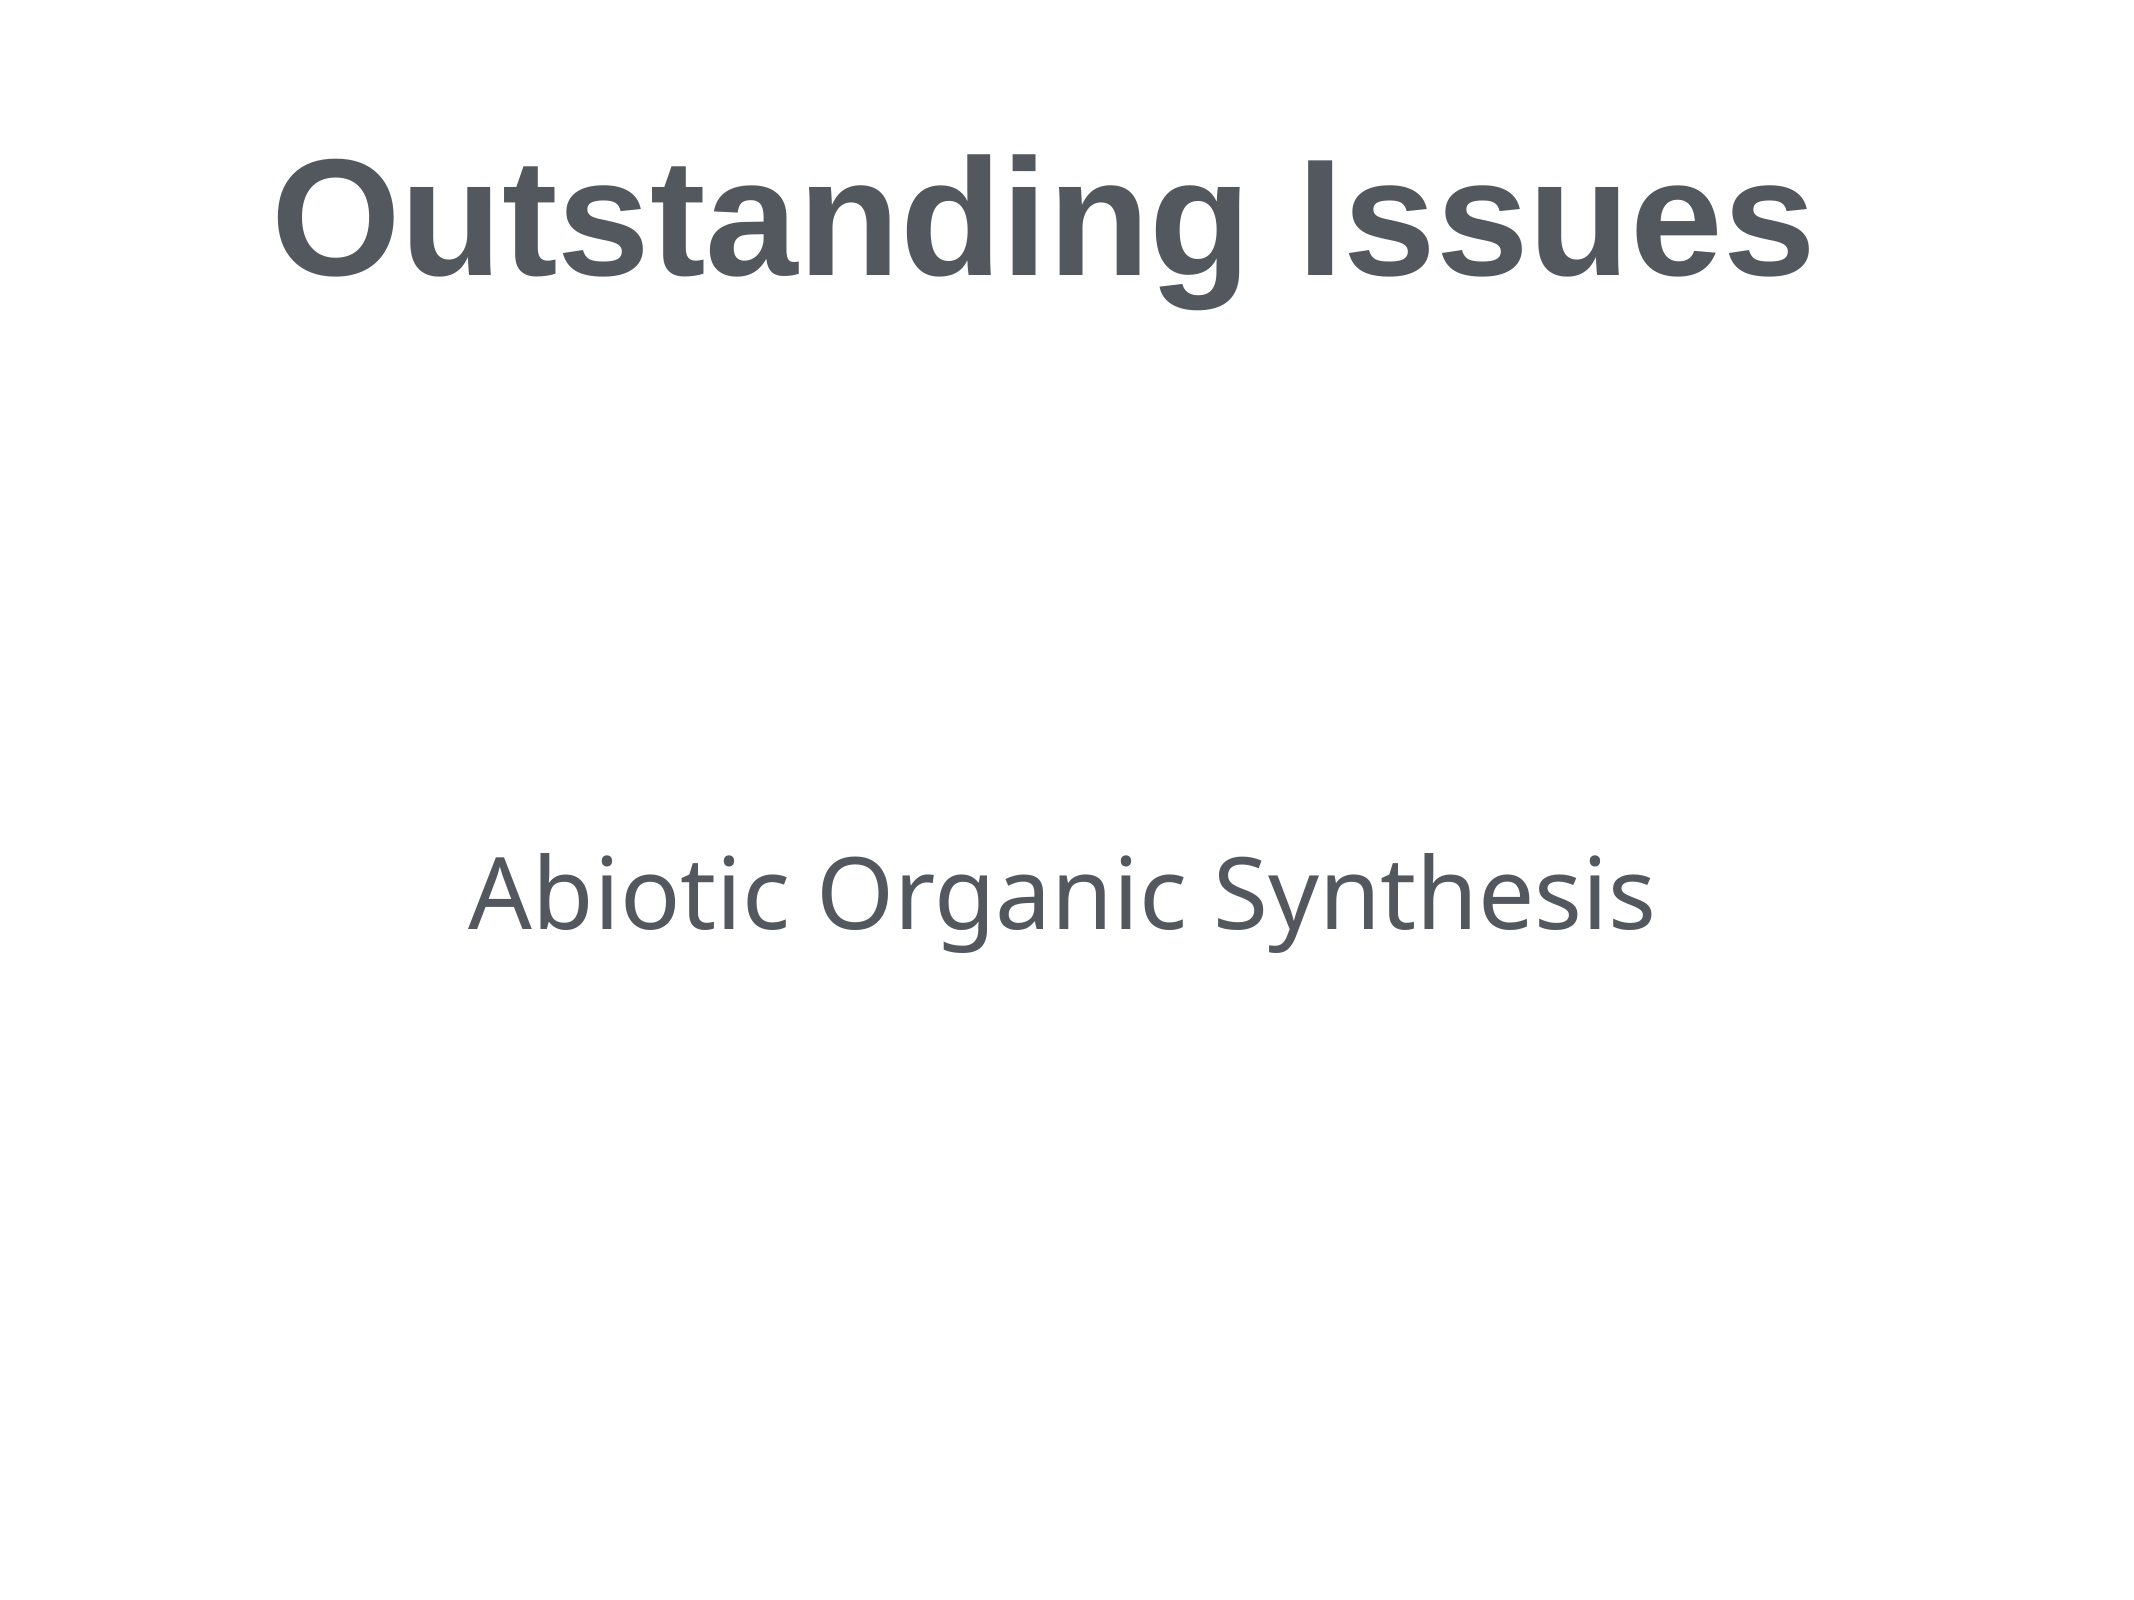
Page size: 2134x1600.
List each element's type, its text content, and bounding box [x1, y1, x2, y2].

text_box Abiotic Organic Synthesis [237, 701, 1851, 1078]
title Outstanding Issues [133, 103, 1956, 313]
